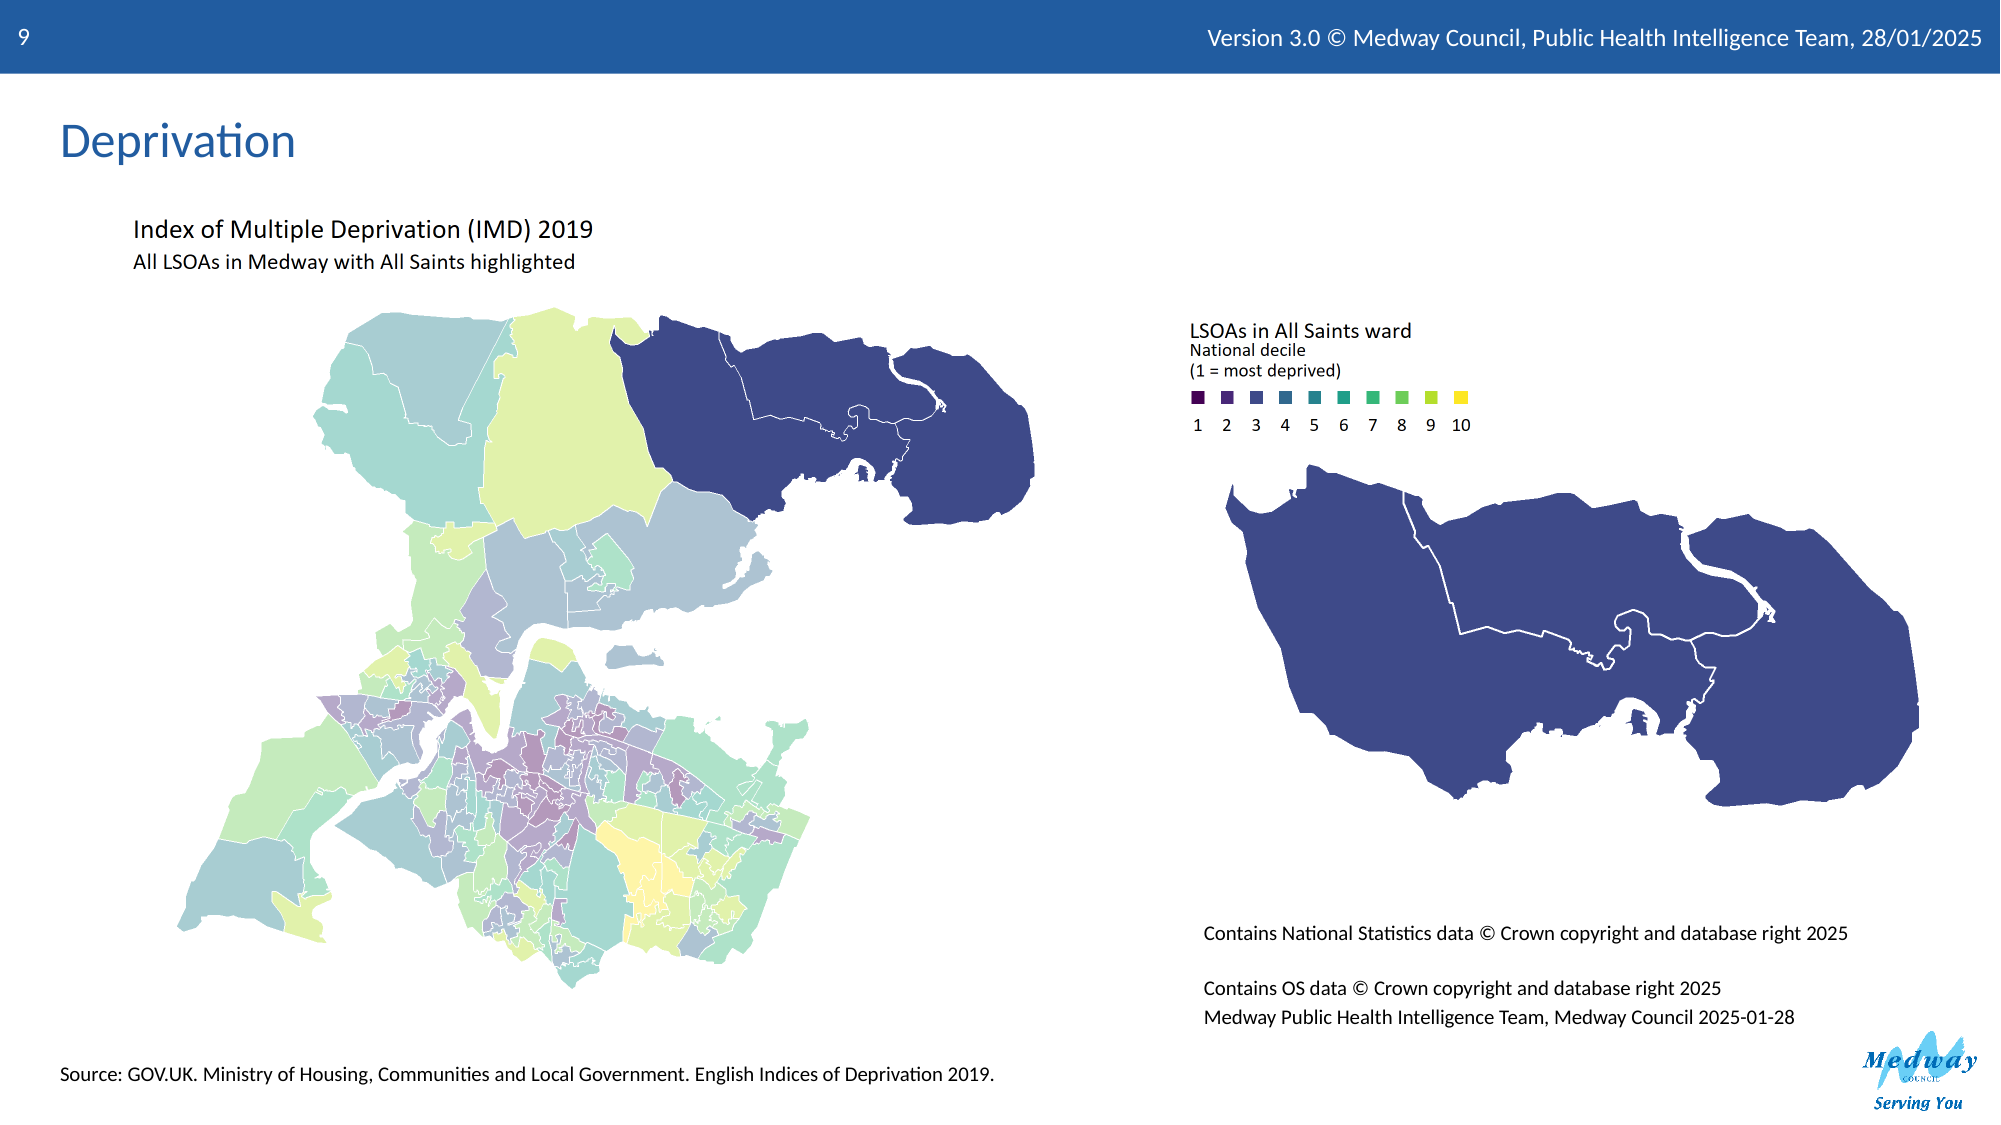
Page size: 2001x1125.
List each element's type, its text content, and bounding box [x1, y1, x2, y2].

footer Source: GOV.UK. Ministry of Housing, Communities and Local Government. English Indices of Deprivation 2019. [45, 1042, 1804, 1103]
list Contains National Statistics data © Crown copyright and database right 2025 Contains OS data © Crown copyright and database right 2025 Medway Public Health Intelligence Team, Medway Council 2025-01-28 [1189, 912, 1955, 1022]
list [1188, 208, 1956, 894]
slide_number 9 [2, 5, 239, 66]
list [44, 208, 1166, 1024]
list Version 3.0 © Medway Council, Public Health Intelligence Team, 28/01/2025 [881, 2, 2000, 72]
picture [1862, 1031, 1977, 1111]
title Deprivation [45, 83, 1955, 191]
